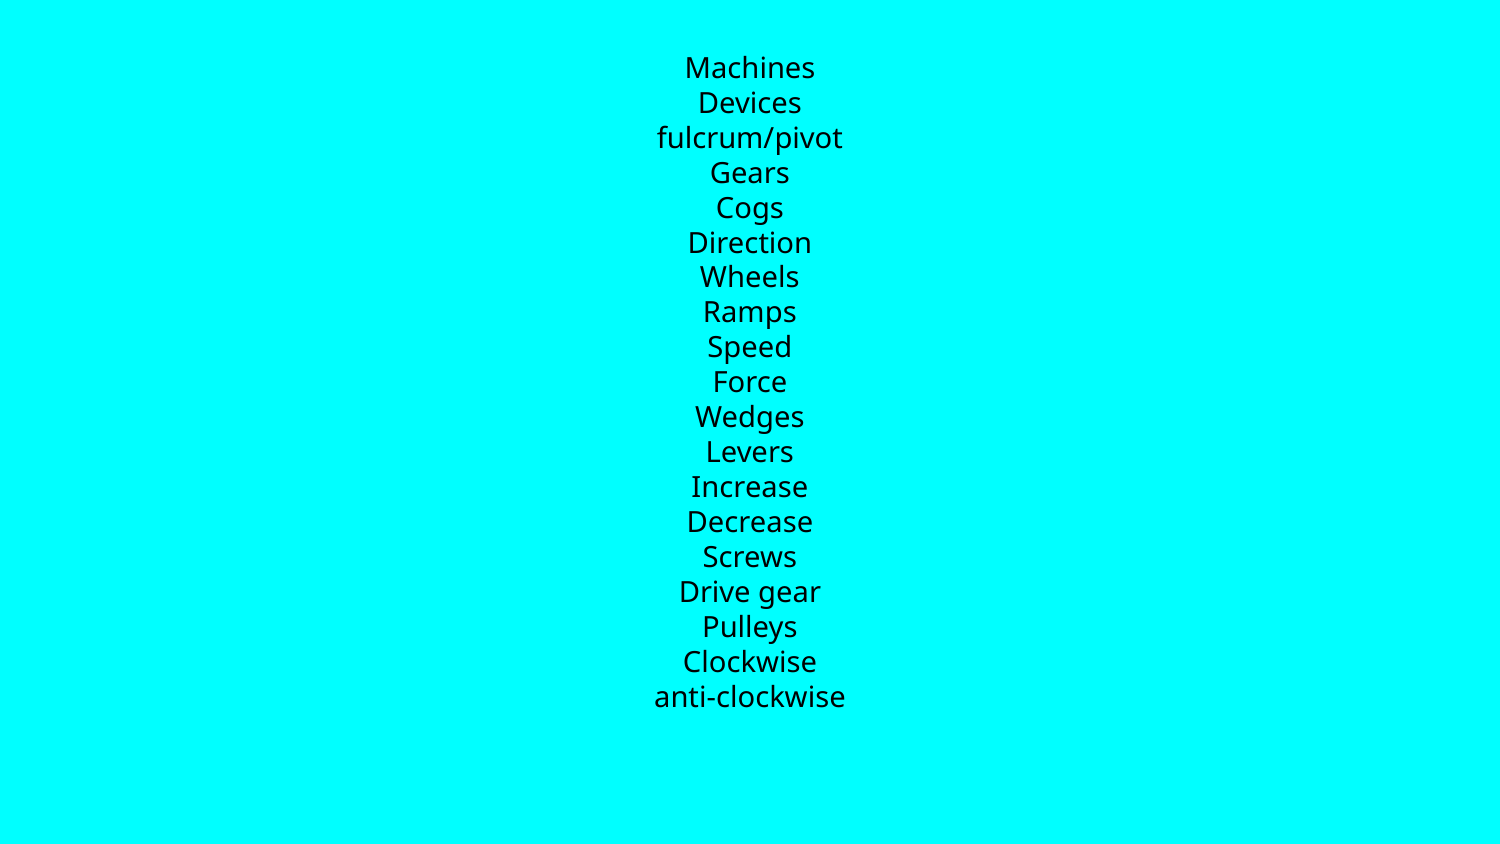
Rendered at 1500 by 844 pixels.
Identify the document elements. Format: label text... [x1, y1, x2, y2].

title Machines Devices fulcrum/pivot Gears Cogs Direction Wheels Ramps Speed Force Wedges Levers Increase Decrease Screws Drive gear Pulleys Clockwise anti-clockwise [51, 122, 1449, 799]
